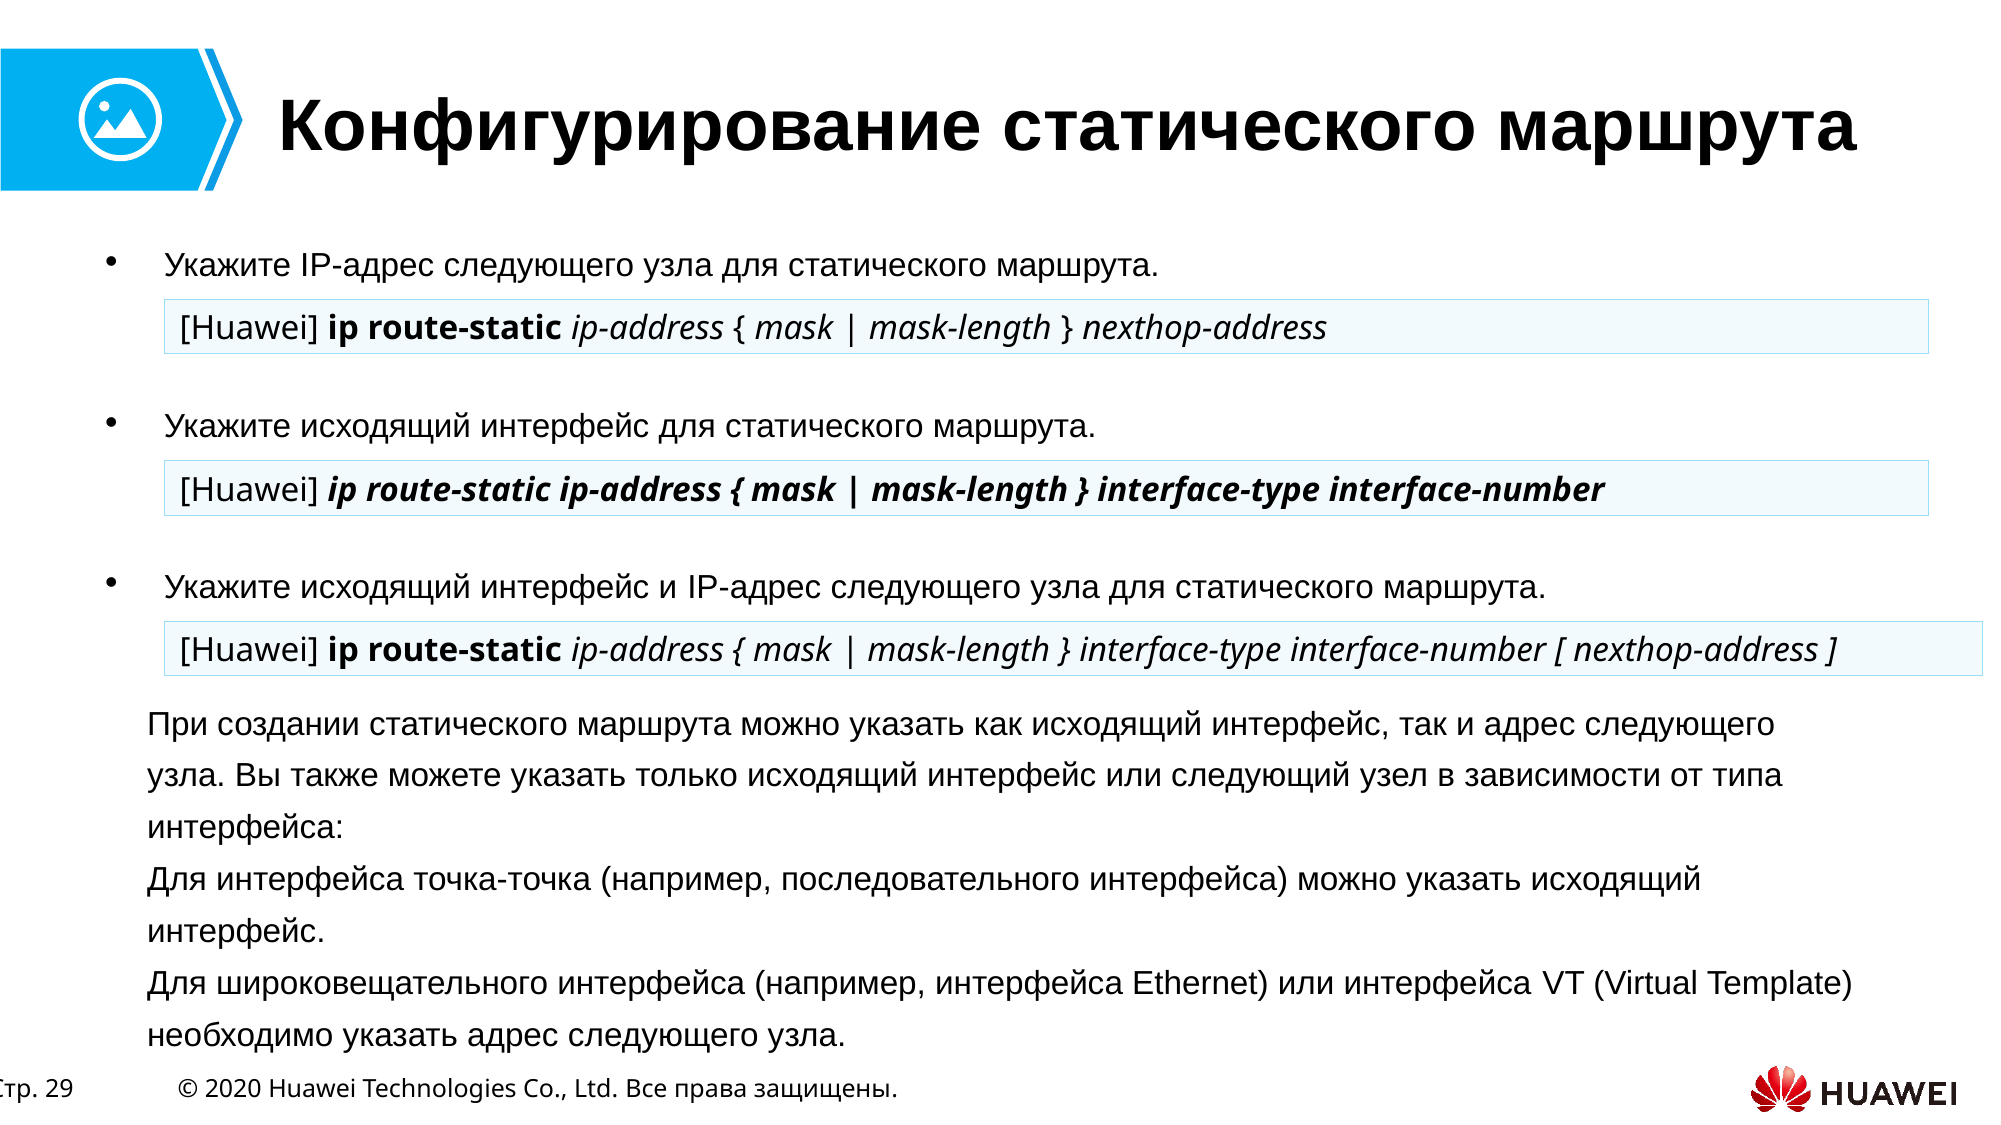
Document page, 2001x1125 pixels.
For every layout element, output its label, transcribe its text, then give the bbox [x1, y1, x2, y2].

text_box [Huawei] ip route-static ip-address { mask | mask-length } interface-type interface-number [ nexthop-address ] [164, 621, 1983, 676]
title Конфигурирование статического маршрута [261, 73, 1944, 180]
text_box Укажите исходящий интерфейс и IP-адрес следующего узла для статического маршрута. [90, 545, 1912, 613]
text_box [Huawei] ip route-static ip-address { mask | mask-length } nexthop-address [164, 299, 1929, 354]
text_box Укажите IP-адрес следующего узла для статического маршрута. [90, 223, 1912, 291]
picture [1751, 1066, 1956, 1112]
text_box Укажите исходящий интерфейс для статического маршрута. [90, 385, 1912, 452]
text_box [Huawei] ip route-static ip-address { mask | mask-length } interface-type interface-number [164, 460, 1929, 516]
text_box При создании статического маршрута можно указать как исходящий интерфейс, так и адрес следующего узла. Вы также можете указать только исходящий интерфейс или следующий узел в зависимости от типа интерфейса: Для интерфейса точка-точка (например, последовательного интерфейса) можно указать исходящий интерфейс. Для широковещательного интерфейса (например, интерфейса Ethernet) или интерфейса VT (Virtual Template) необходимо указать адрес следующего узла. [132, 682, 1875, 1060]
